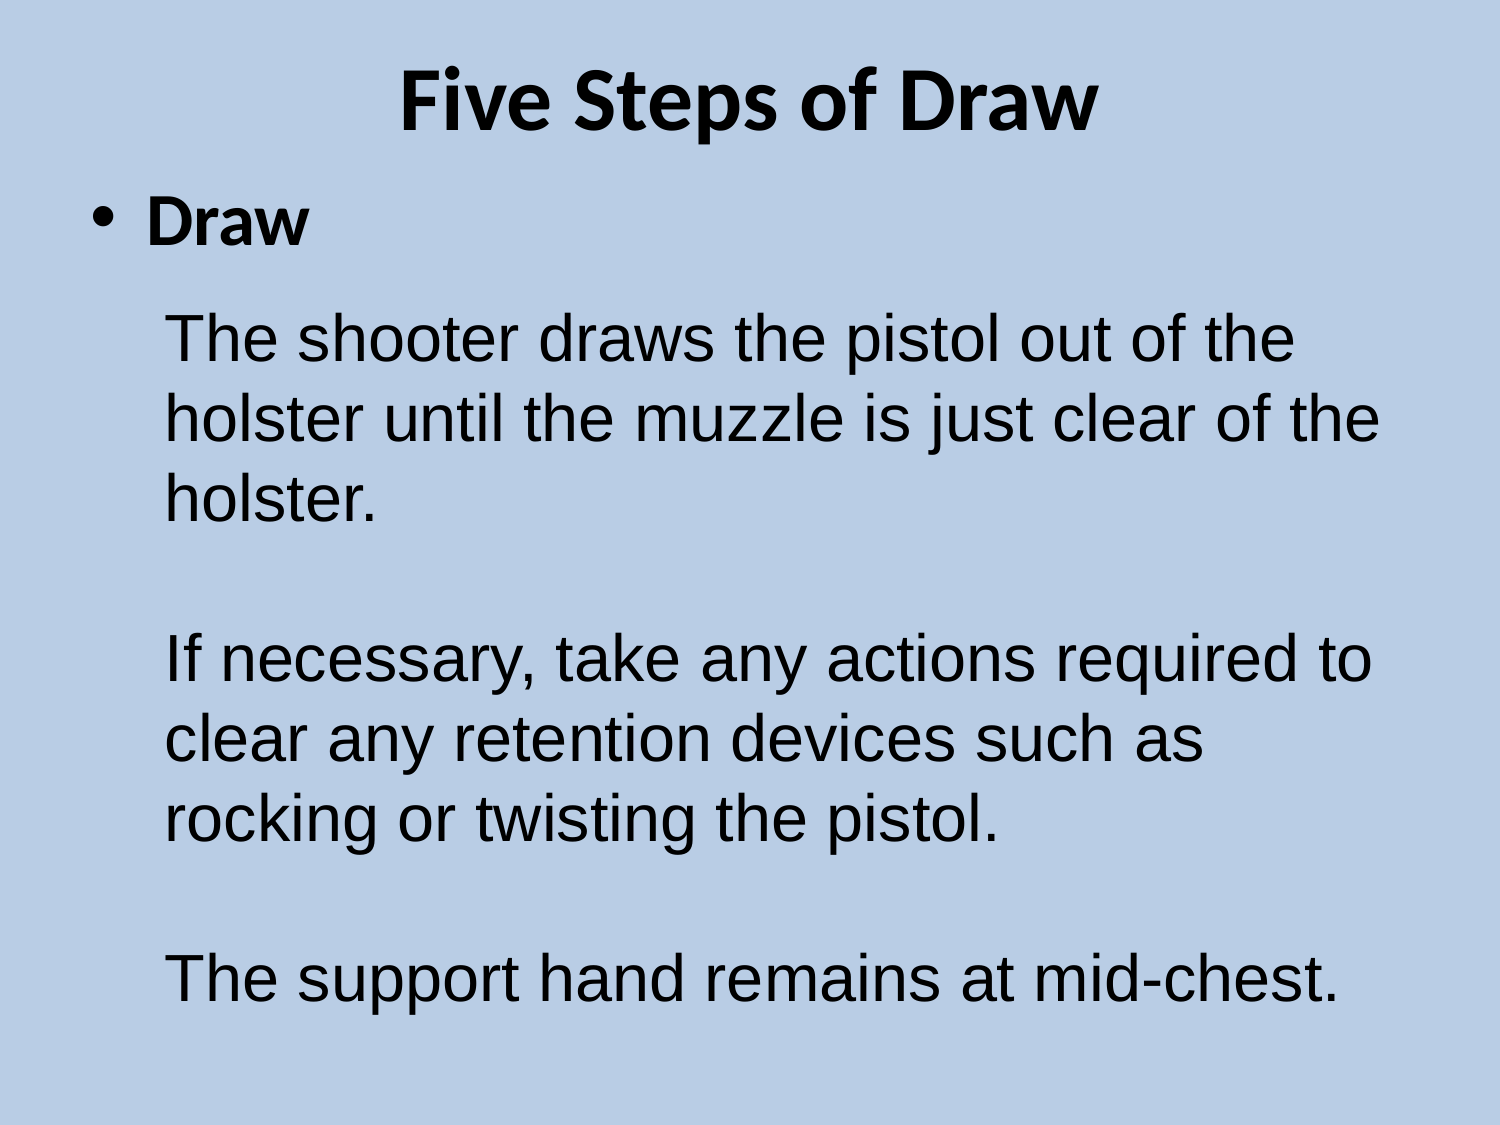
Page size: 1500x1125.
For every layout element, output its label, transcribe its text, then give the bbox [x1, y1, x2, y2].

title Five Steps of Draw [74, 24, 1426, 162]
list Draw [74, 162, 1426, 276]
text_box The shooter draws the pistol out of the holster until the muzzle is just clear of the holster. If necessary, take any actions required to clear any retention devices such as rocking or twisting the pistol. The support hand remains at mid-chest. [149, 287, 1432, 1022]
